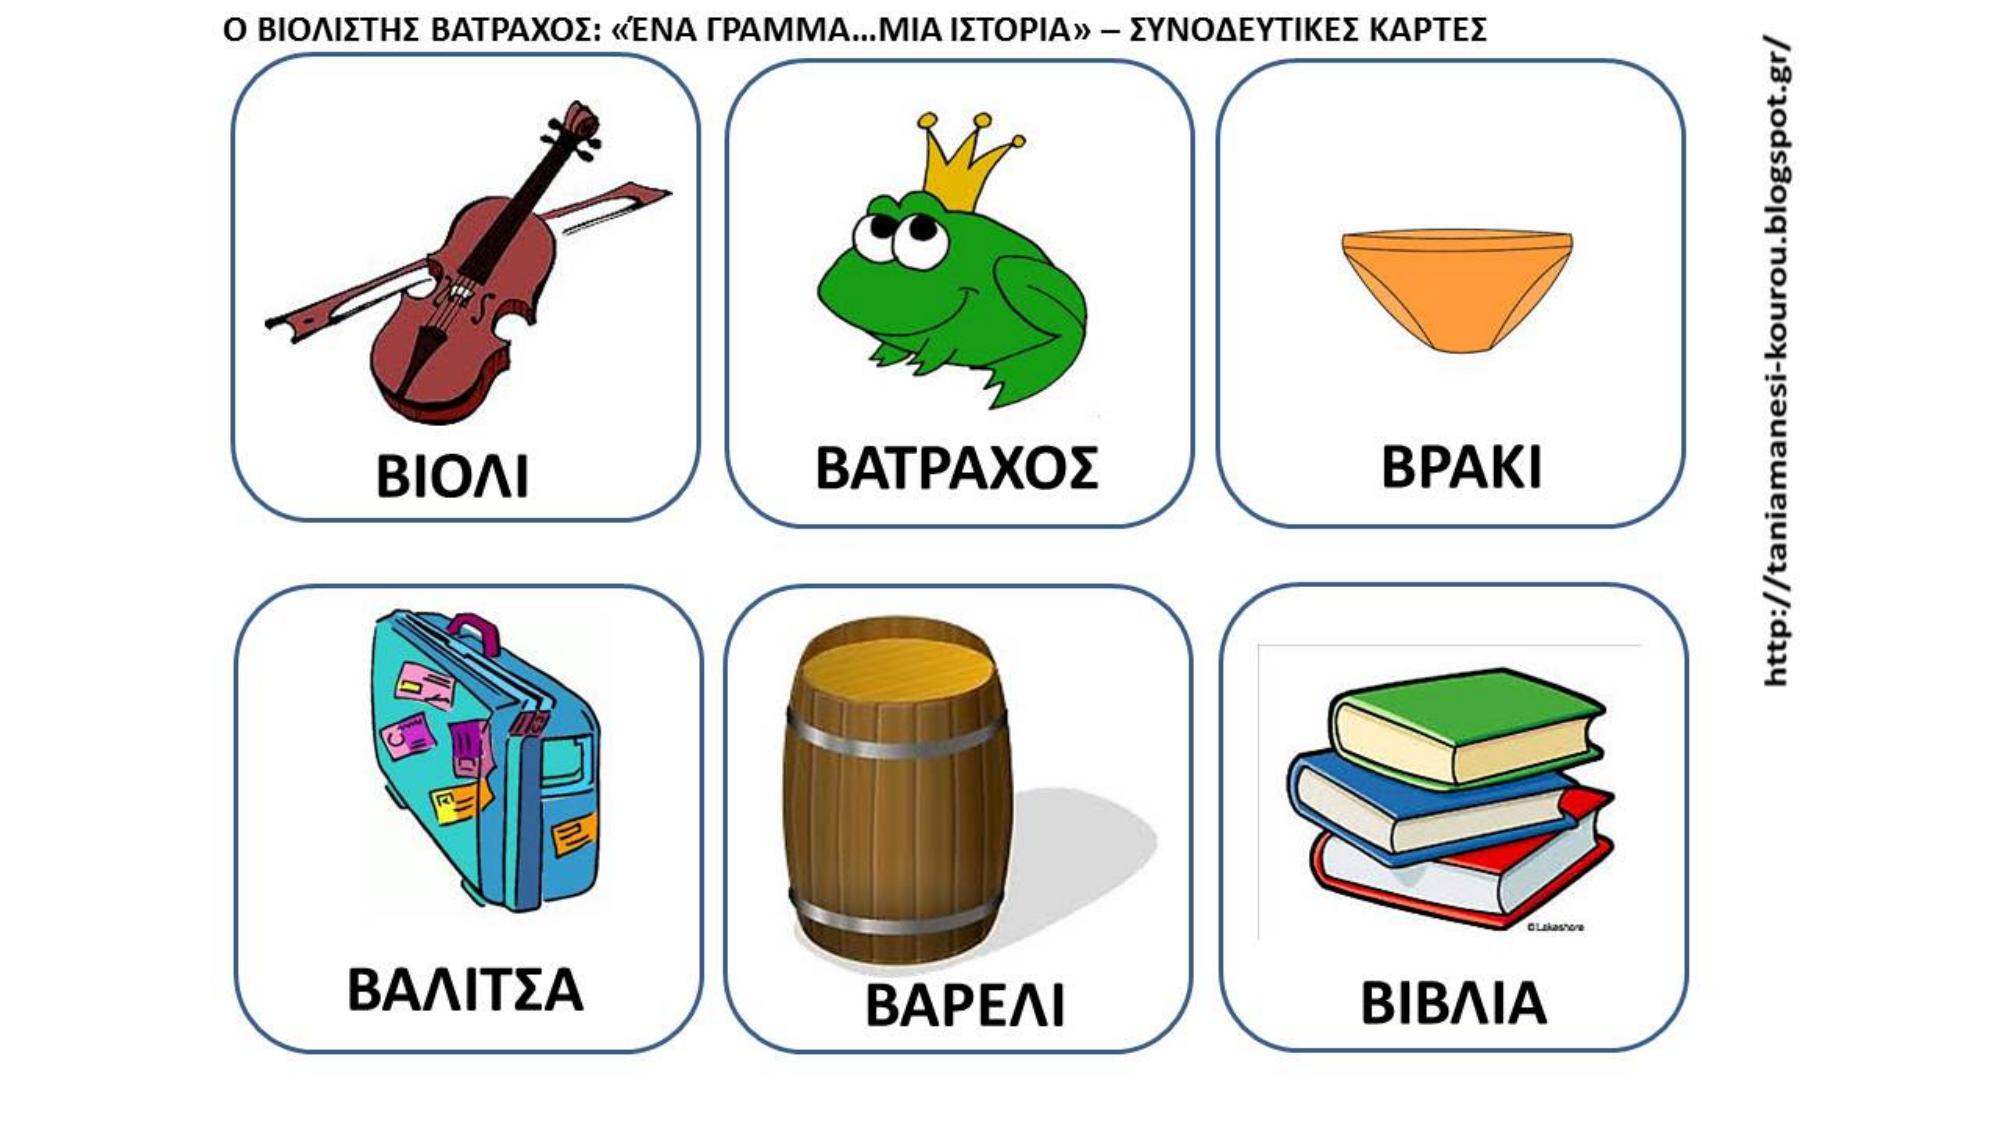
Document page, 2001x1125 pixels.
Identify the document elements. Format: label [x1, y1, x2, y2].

picture [187, 0, 1813, 1125]
